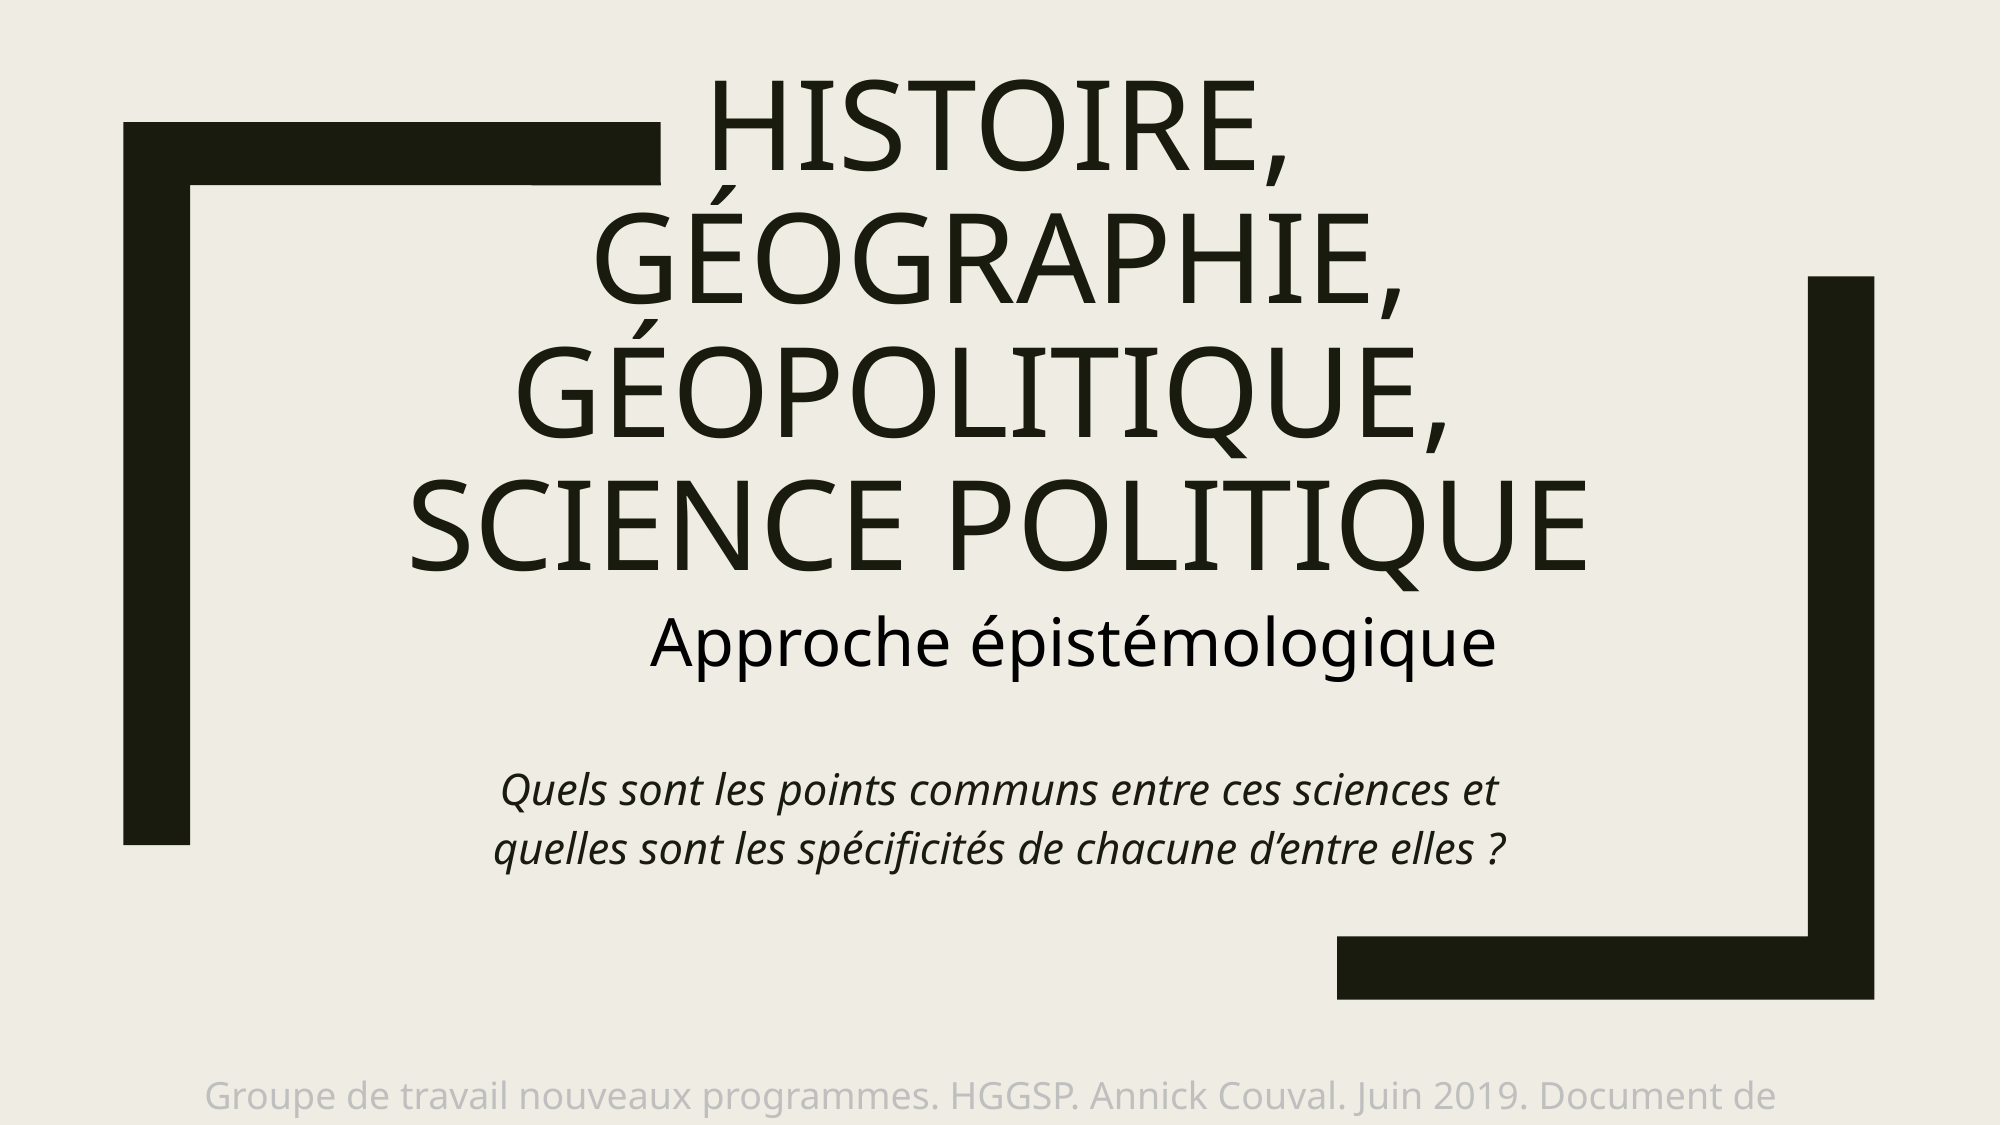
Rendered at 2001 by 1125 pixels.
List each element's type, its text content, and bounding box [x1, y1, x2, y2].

title Histoire, géographie, géopolitique, science politique [314, 225, 1686, 605]
text_box Groupe de travail nouveaux programmes. HGGSP. Annick Couval. Juin 2019. Document de travail [189, 1064, 1811, 1125]
subtitle Quels sont les points communs entre ces sciences et quelles sont les spécificités de chacune d’entre elles ? [439, 748, 1561, 927]
text_box Approche épistémologique [635, 592, 1702, 687]
